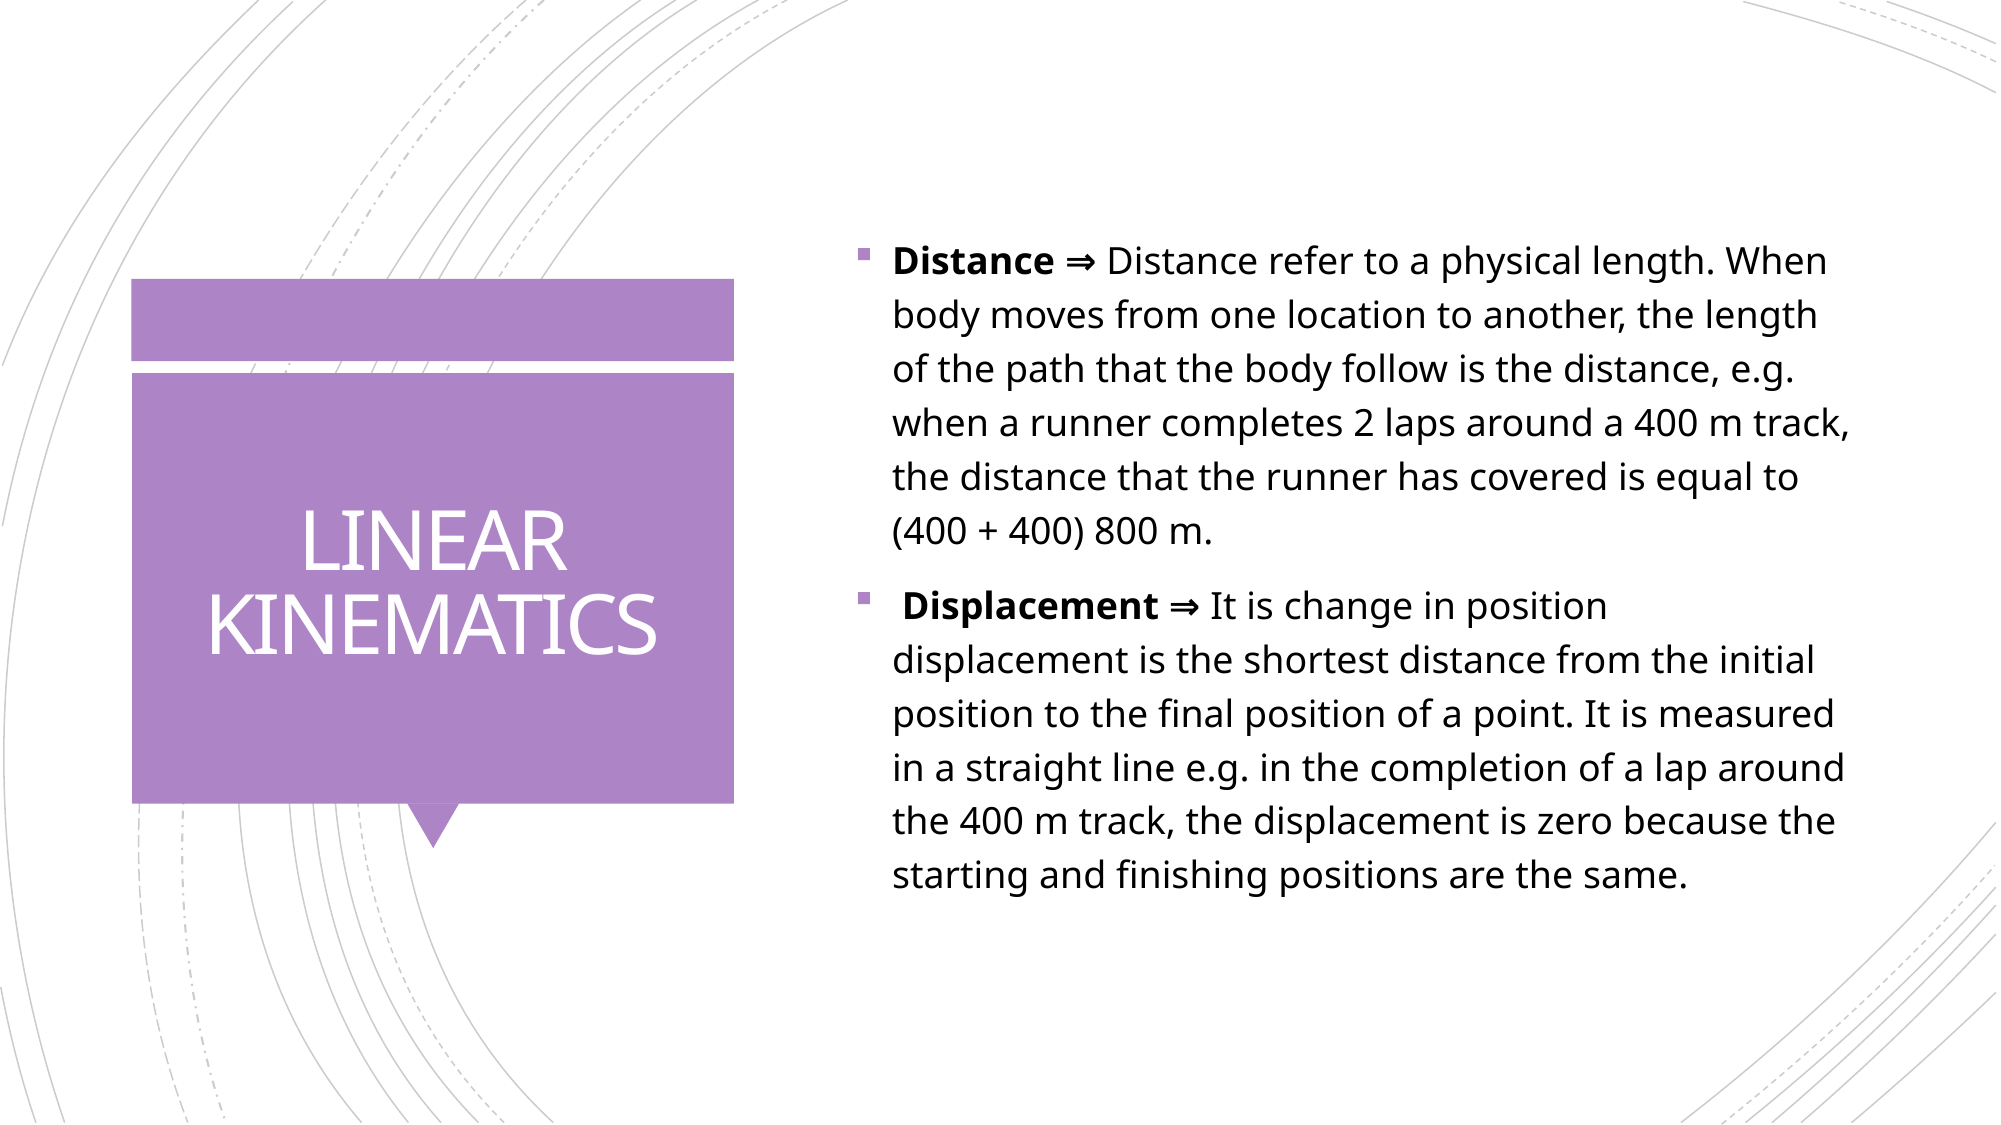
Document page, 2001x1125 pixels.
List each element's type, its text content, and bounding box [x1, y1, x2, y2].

list Distance ⇒ Distance refer to a physical length. When body moves from one location to another, the length of the path that the body follow is the distance, e.g. when a runner completes 2 laps around a 400 m track, the distance that the runner has covered is equal to (400 + 400) 800 m. Displacement ⇒ It is change in position displacement is the shortest distance from the initial position to the final position of a point. It is measured in a straight line e.g. in the completion of a lap around the 400 m track, the displacement is zero because the starting and finishing positions are the same. [839, 131, 1871, 993]
title LINEAR KINEMATICS [145, 385, 720, 789]
